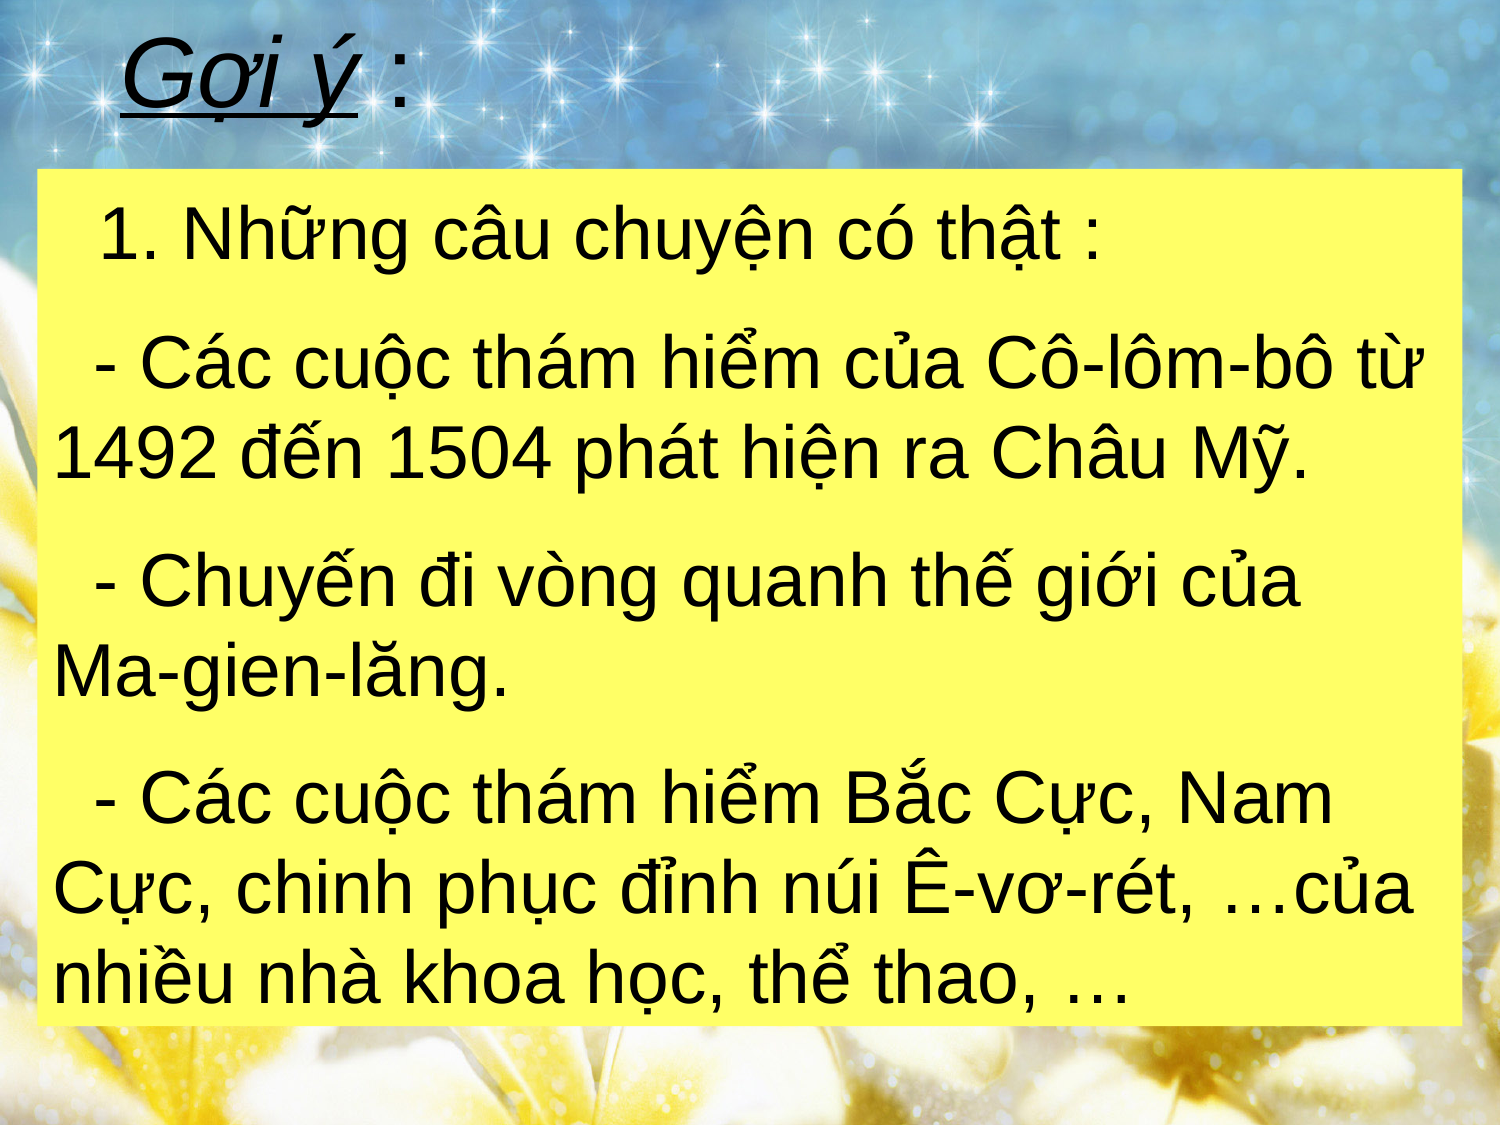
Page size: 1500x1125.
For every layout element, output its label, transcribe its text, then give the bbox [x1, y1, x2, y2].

text_box 1. Những câu chuyện có thật : - Các cuộc thám hiểm của Cô-lôm-bô từ 1492 đến 1504 phát hiện ra Châu Mỹ. - Chuyến đi vòng quanh thế giới của Ma-gien-lăng. - Các cuộc thám hiểm Bắc Cực, Nam Cực, chinh phục đỉnh núi Ê-vơ-rét, …của nhiều nhà khoa học, thể thao, … [37, 168, 1463, 1027]
text_box Gợi ý : [49, 0, 638, 135]
picture [0, 0, 1500, 1125]
